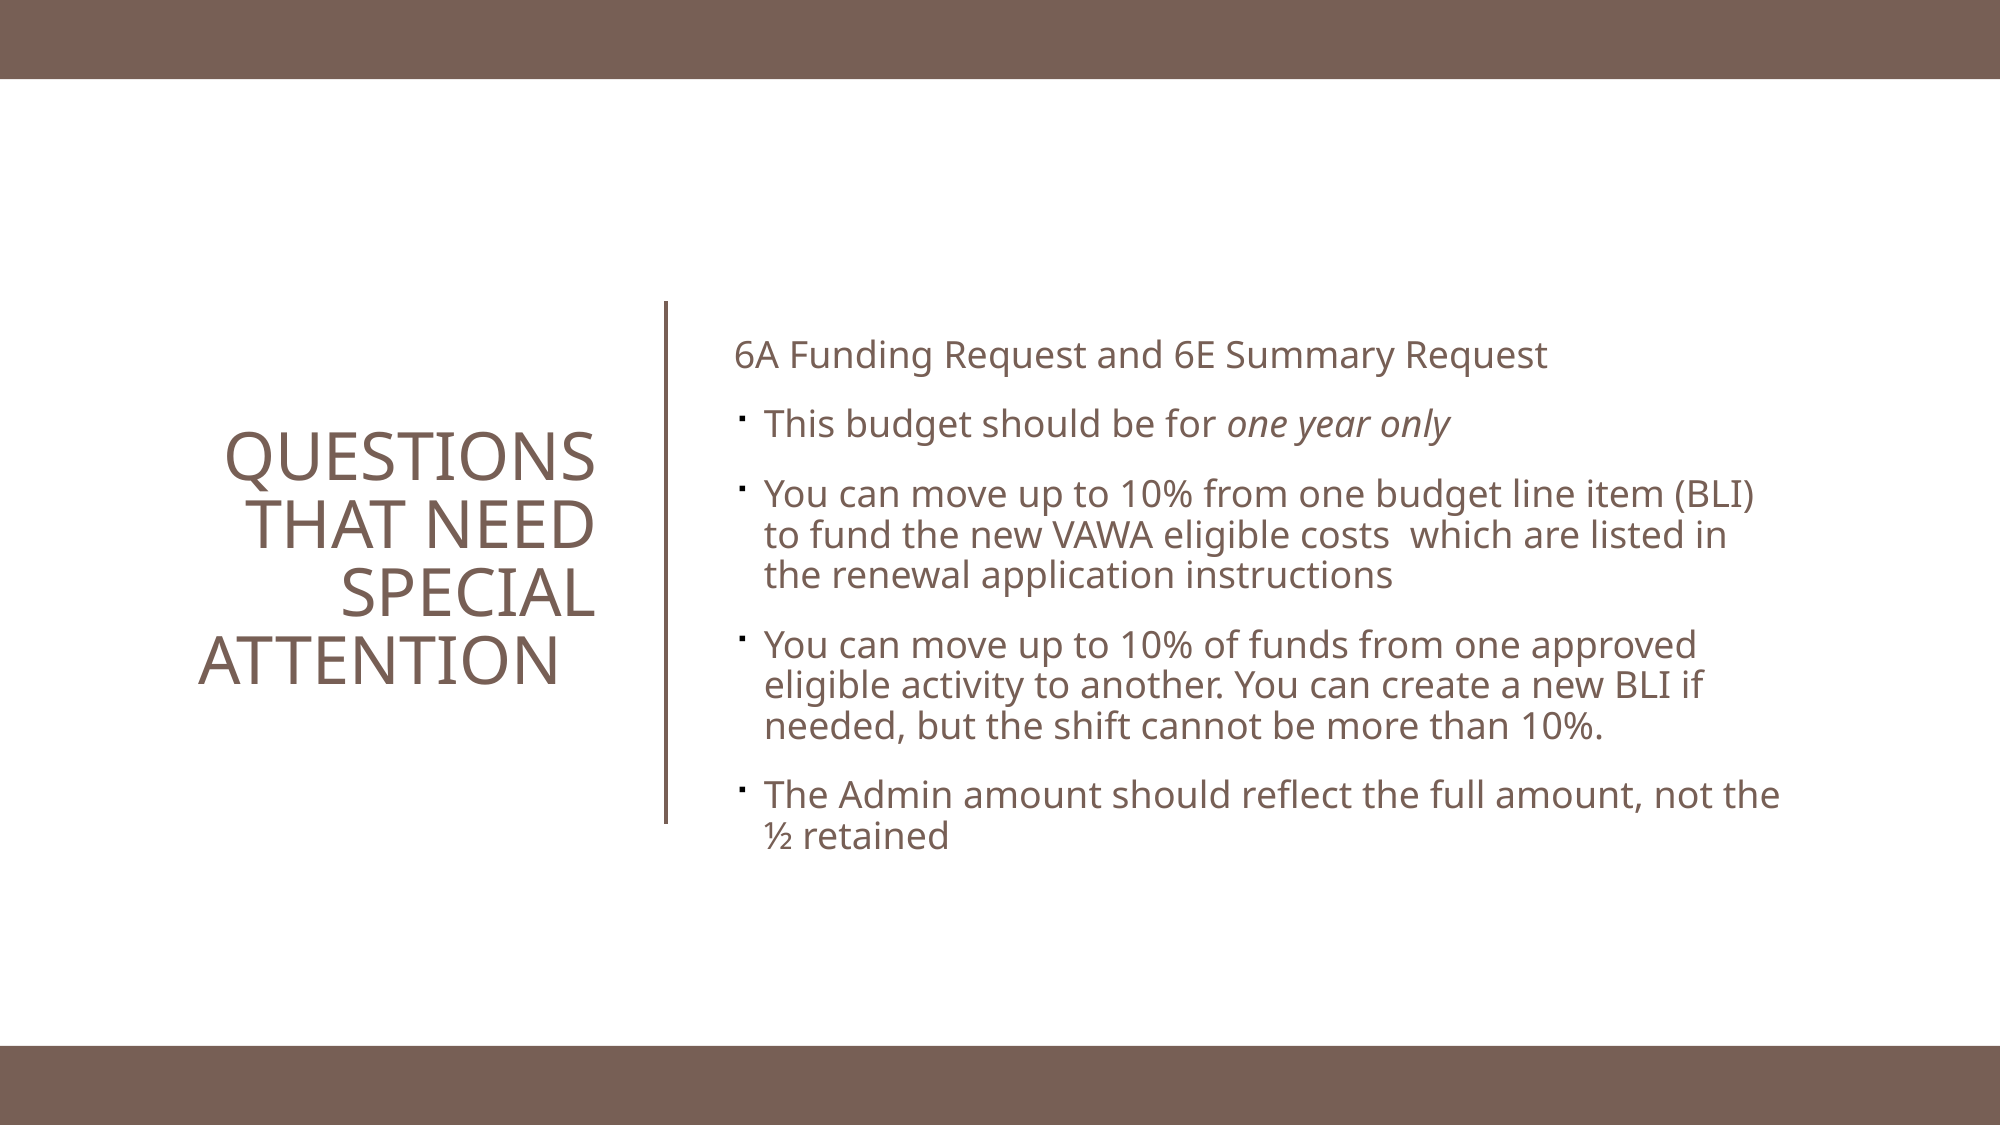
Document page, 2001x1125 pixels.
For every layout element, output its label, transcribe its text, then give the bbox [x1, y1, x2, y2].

title Questions that need special attention [105, 217, 613, 908]
text_box [0, 1045, 2000, 1125]
text_box [0, 80, 2000, 1045]
list 6A Funding Request and 6E Summary Request This budget should be for one year only You can move up to 10% from one budget line item (BLI) to fund the new VAWA eligible costs which are listed in the renewal application instructions You can move up to 10% of funds from one approved eligible activity to another. You can create a new BLI if needed, but the shift cannot be more than 10%. The Admin amount should reflect the full amount, not the ½ retained [718, 184, 1803, 941]
text_box [0, 0, 2000, 80]
